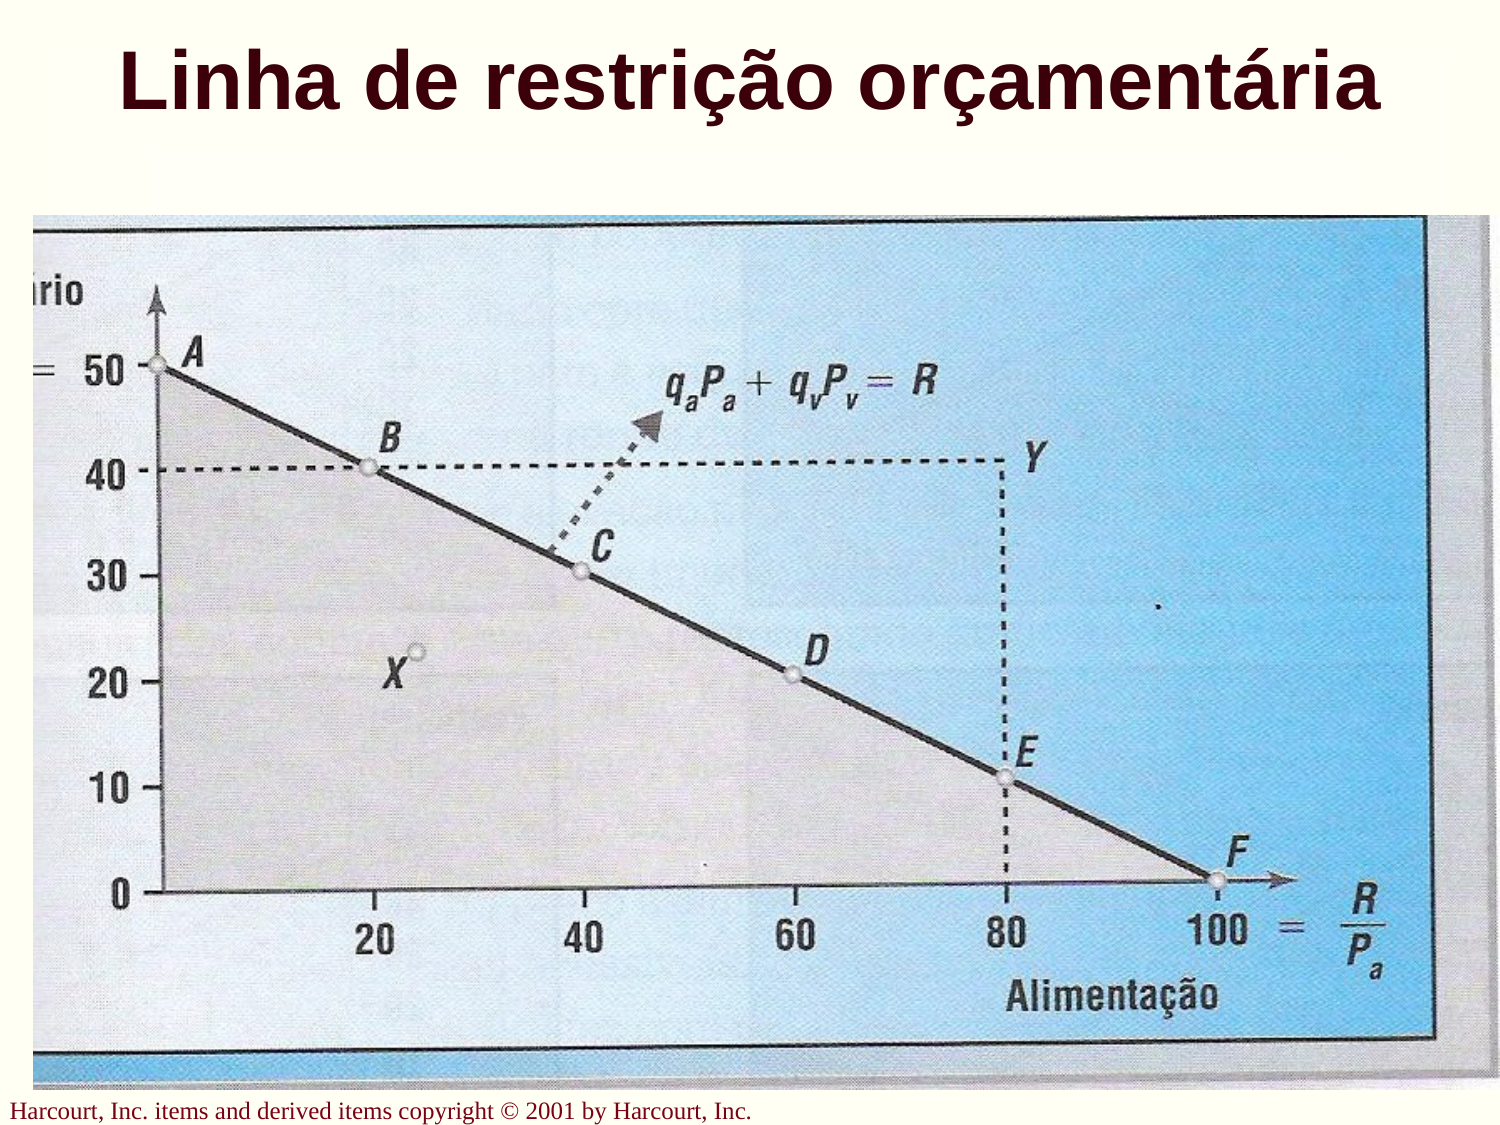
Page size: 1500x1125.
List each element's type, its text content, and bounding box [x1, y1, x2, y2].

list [33, 214, 1500, 1091]
title Linha de restrição orçamentária [0, 0, 1500, 153]
